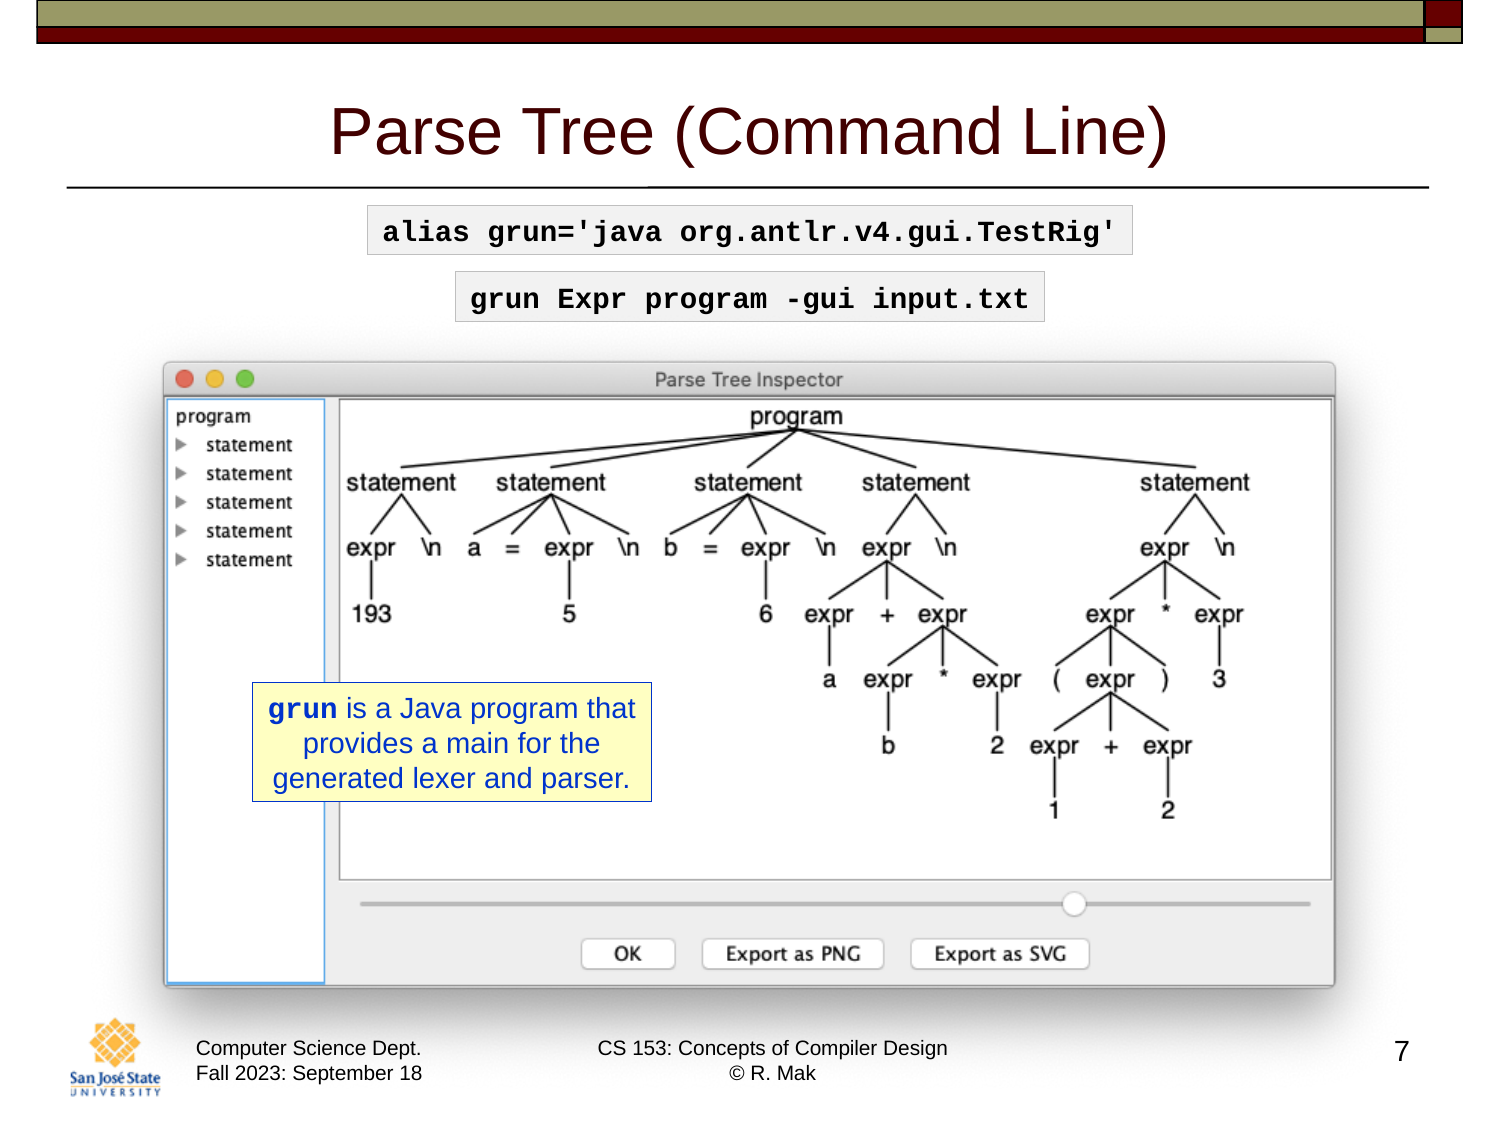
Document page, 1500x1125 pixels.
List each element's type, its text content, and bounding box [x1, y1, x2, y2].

text_box alias grun='java org.antlr.v4.gui.TestRig' [367, 205, 1133, 255]
title Parse Tree (Command Line) [75, 67, 1425, 175]
picture [60, 305, 1420, 1112]
text_box grun Expr program -gui input.txt [455, 271, 1045, 303]
